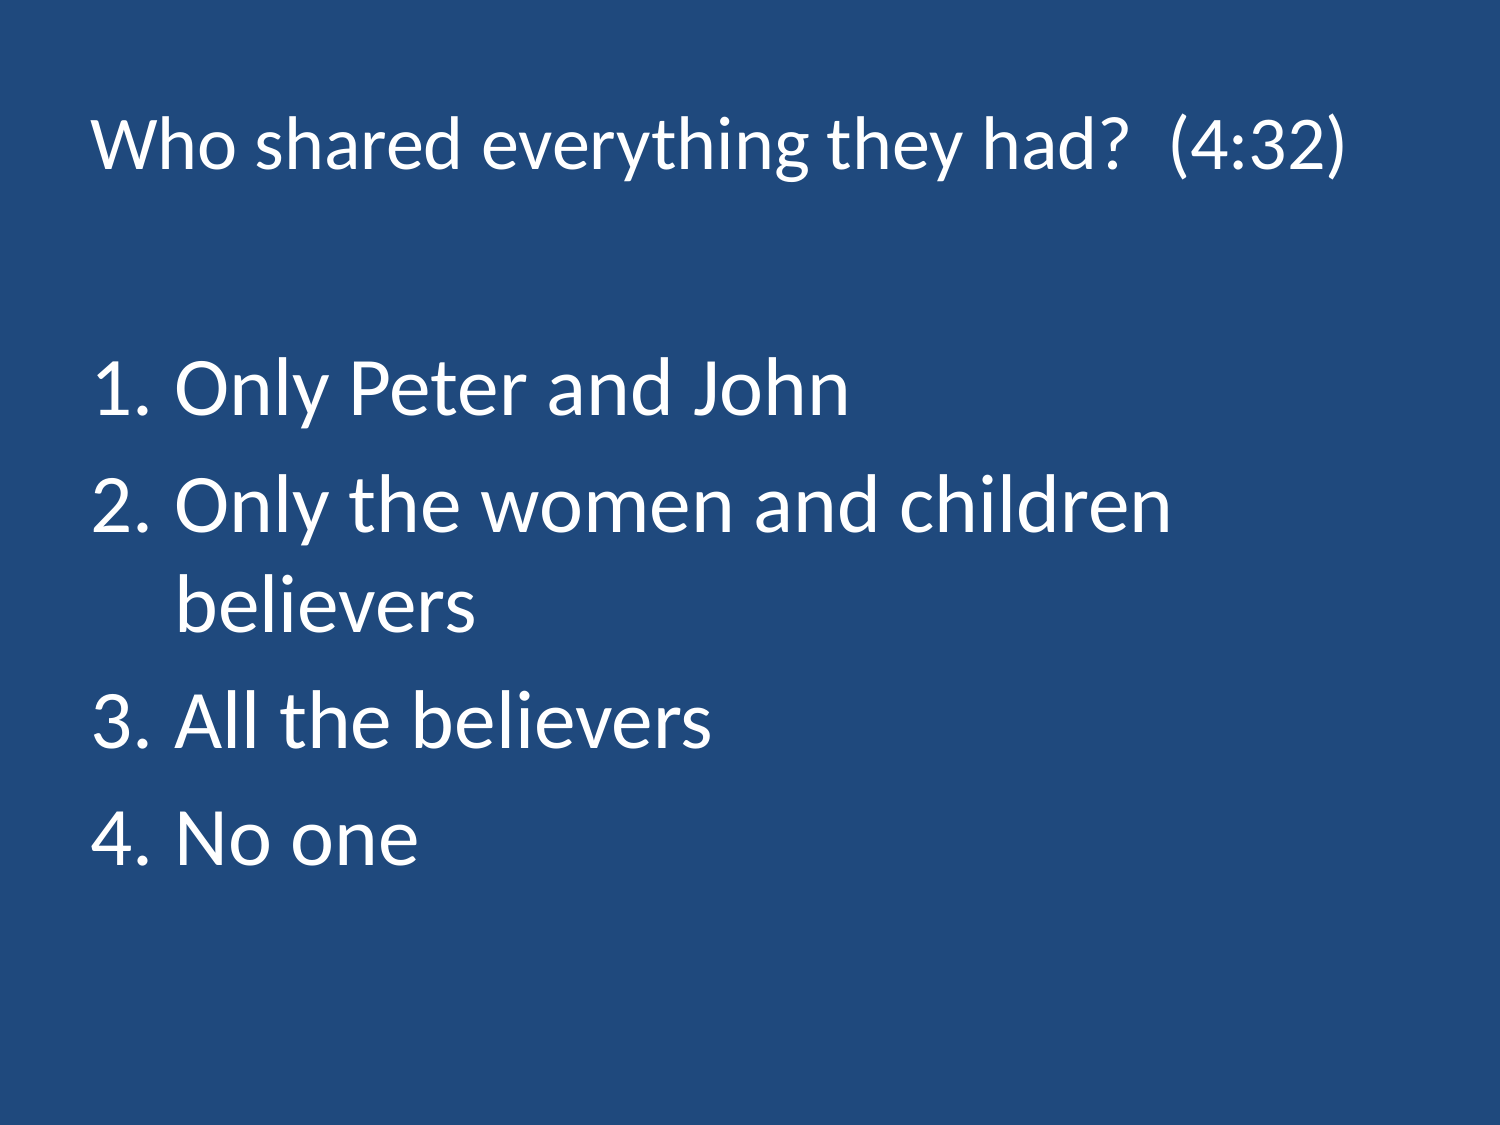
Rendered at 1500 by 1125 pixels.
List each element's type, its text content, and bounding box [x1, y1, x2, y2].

list Only Peter and John Only the women and children believers All the believers No one [75, 324, 1425, 1005]
title Who shared everything they had? (4:32) [75, 45, 1425, 233]
